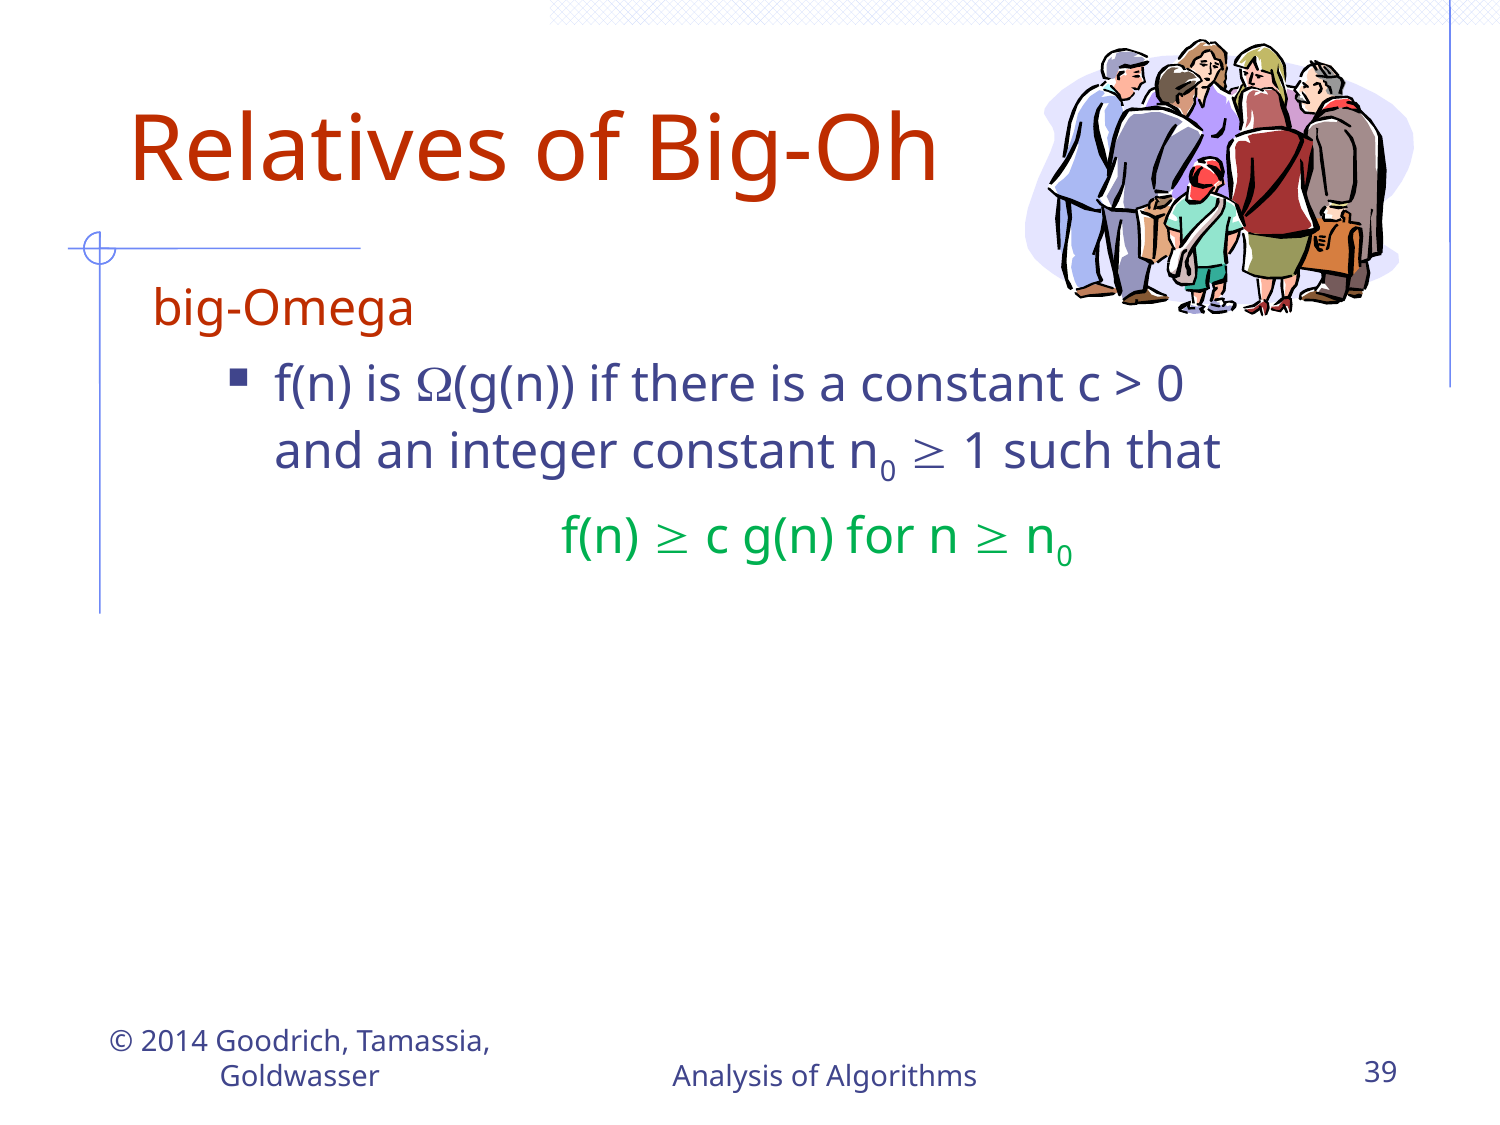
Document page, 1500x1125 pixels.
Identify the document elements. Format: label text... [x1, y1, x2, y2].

text_box Relatives of Big-Oh [112, 87, 1019, 200]
text_box big-Omega f(n) is (g(n)) if there is a constant c > 0 and an integer constant n0  1 such that f(n)  c g(n) for n  n0 [137, 262, 1375, 1038]
text_box © 2014 Goodrich, Tamassia, Goldwasser [12, 1025, 588, 1100]
text_box 39 [1100, 1025, 1413, 1100]
picture [1024, 37, 1417, 319]
text_box Analysis of Algorithms [588, 1038, 1063, 1100]
